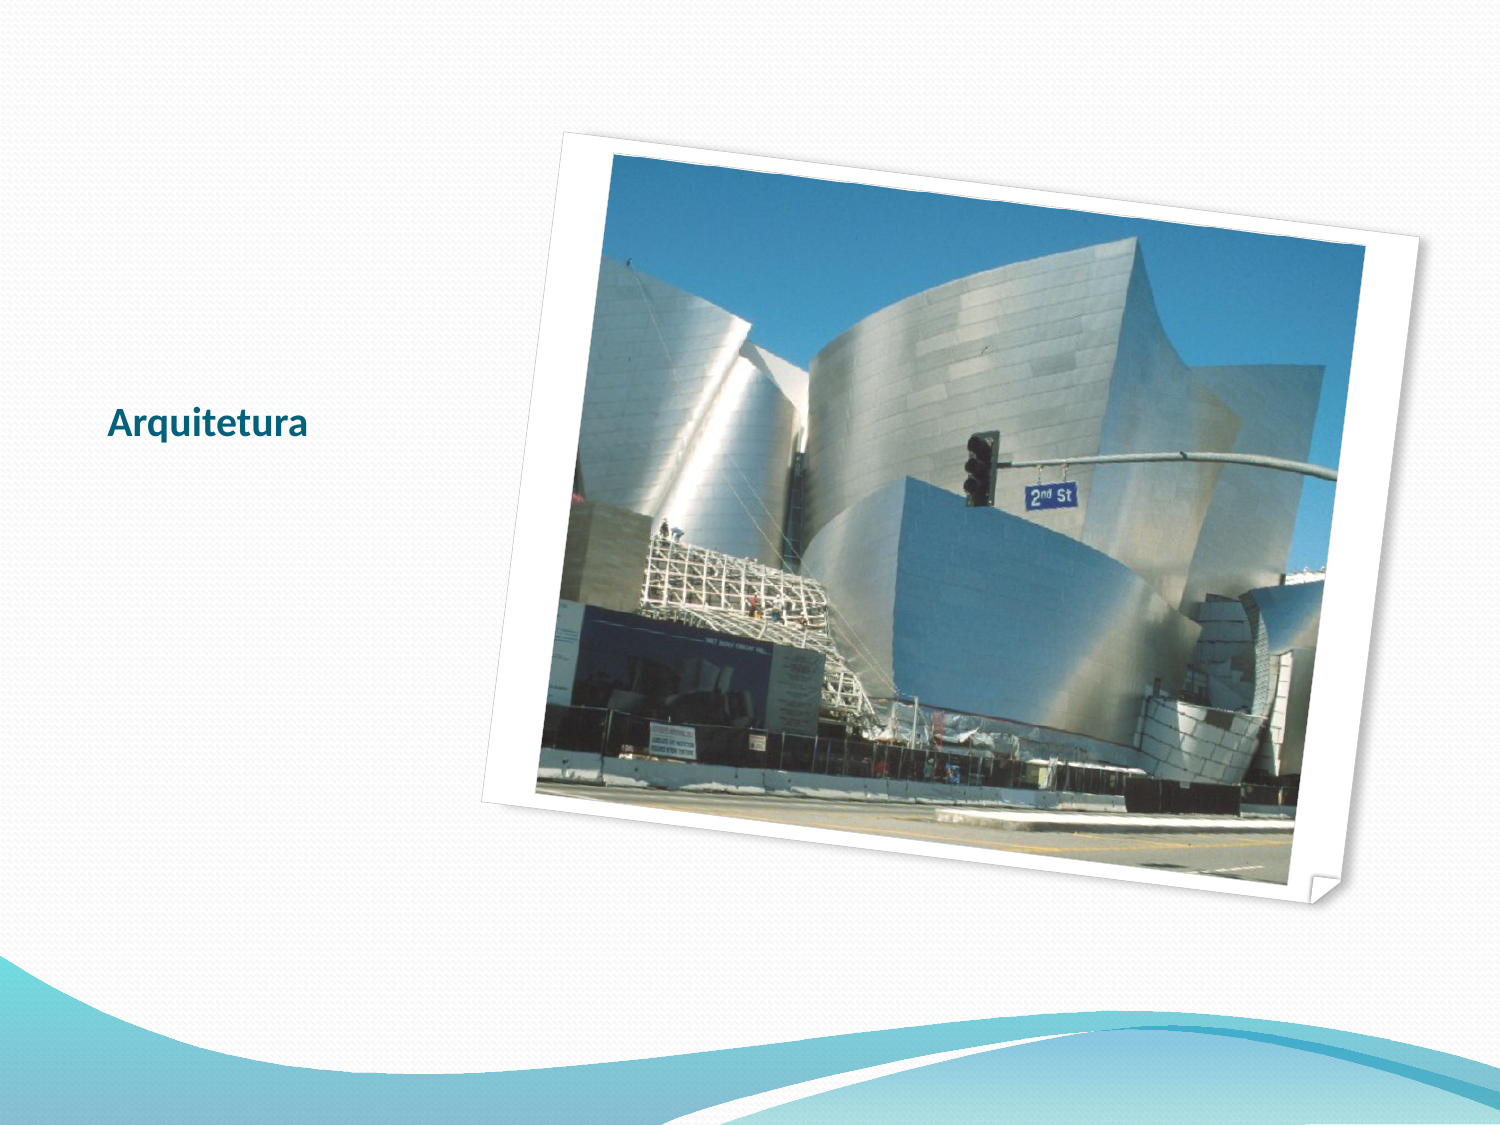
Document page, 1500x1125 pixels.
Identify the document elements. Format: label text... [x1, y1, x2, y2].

picture [1333, 243, 1365, 503]
title Arquitetura [99, 193, 463, 453]
picture [1023, 852, 1291, 885]
picture [536, 552, 566, 796]
picture [571, 155, 1330, 842]
